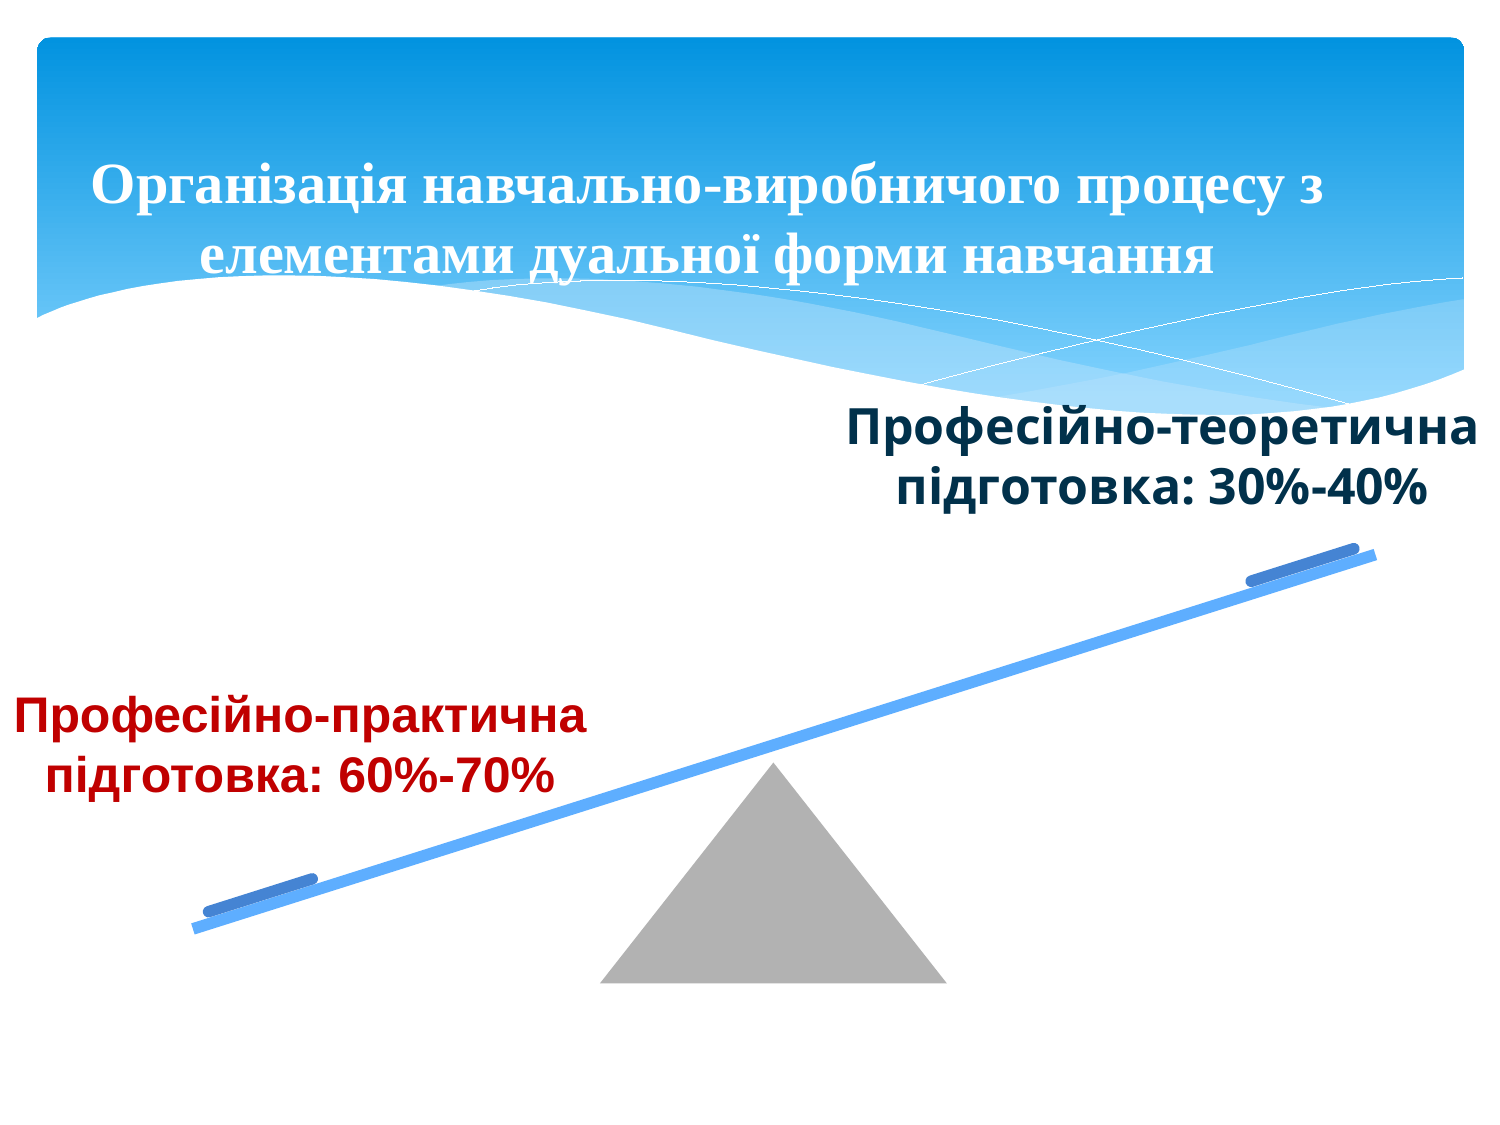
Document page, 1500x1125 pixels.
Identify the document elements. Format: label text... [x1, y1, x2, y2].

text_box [161, 723, 1403, 749]
text_box Професійно-практична підготовка: 60%-70% [0, 674, 675, 810]
text_box Організація навчально-виробничого процесу з елементами дуальної форми навчання [64, 137, 1350, 293]
text_box [599, 762, 947, 984]
text_box Професійно-теоретична підготовка: 30%-40% [824, 387, 1500, 523]
